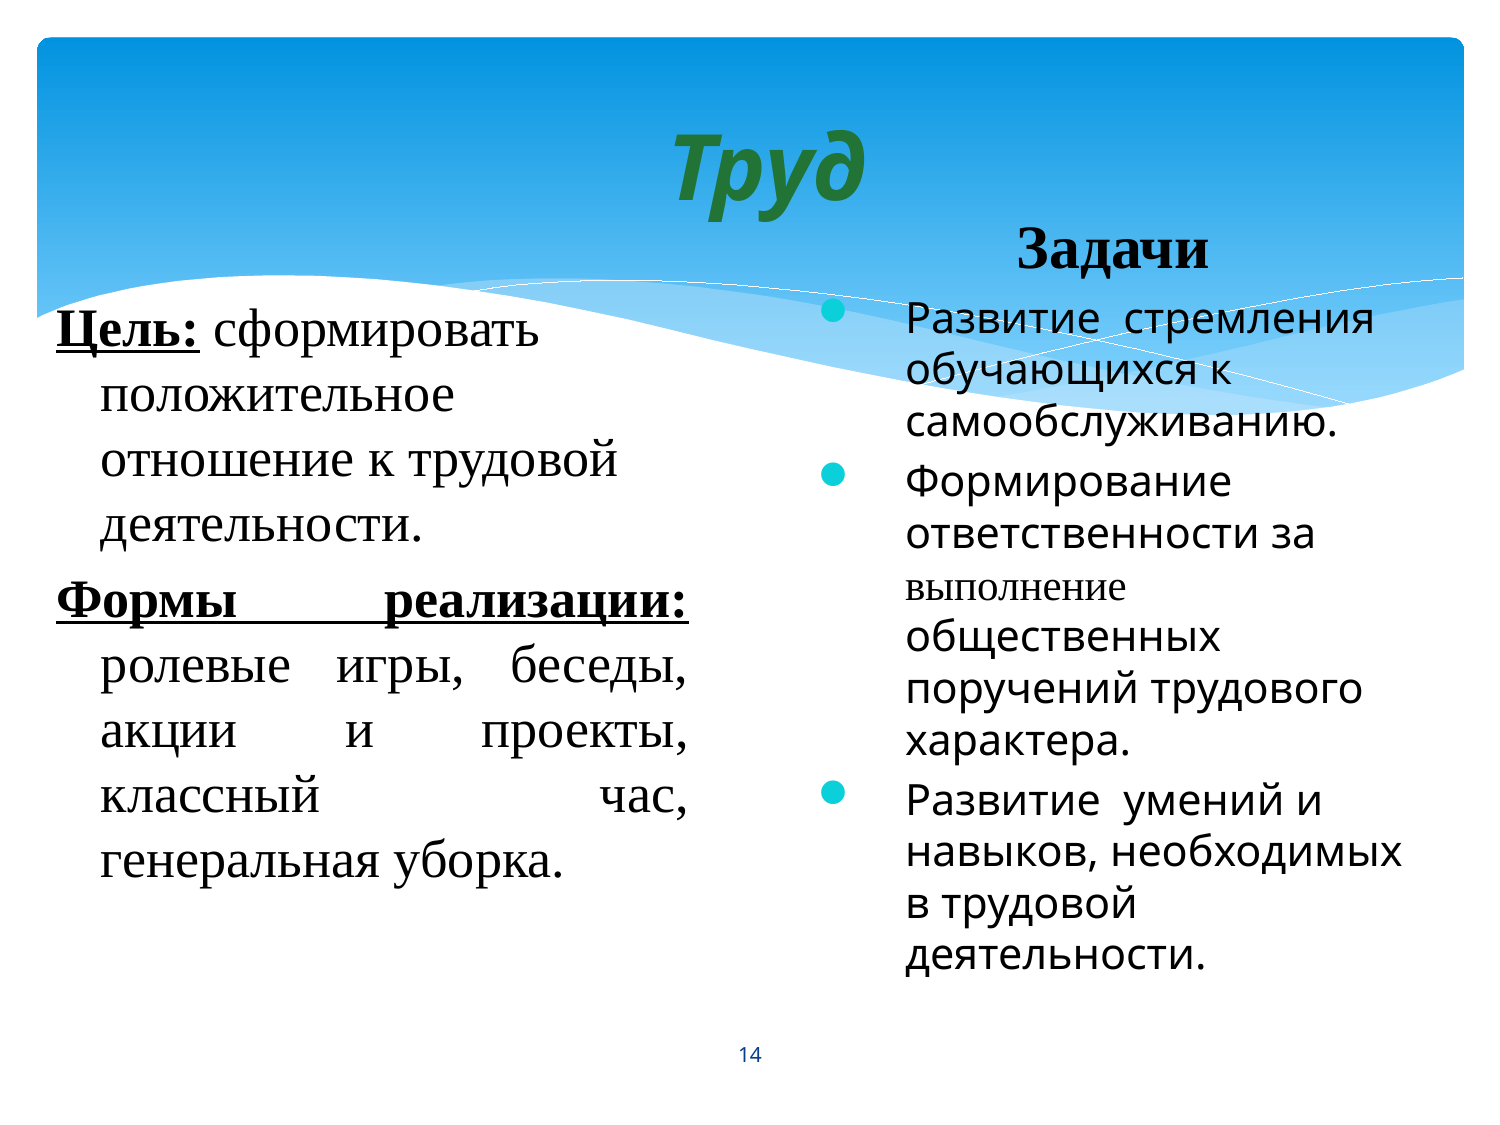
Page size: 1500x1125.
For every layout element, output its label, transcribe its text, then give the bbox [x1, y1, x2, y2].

text_box Цель: сформировать положительное отношение к трудовой деятельности. Формы реализации: ролевые игры, беседы, акции и проекты, классный час, генеральная уборка. [41, 285, 704, 1059]
text_box Задачи Развитие стремления обучающихся к самообслуживанию. Формирование ответственности за выполнение общественных поручений трудового характера. Развитие умений и навыков, необходимых в трудовой деятельности. [803, 207, 1424, 1013]
slide_number 14 [654, 1025, 846, 1086]
text_box Труд [466, 101, 1069, 227]
